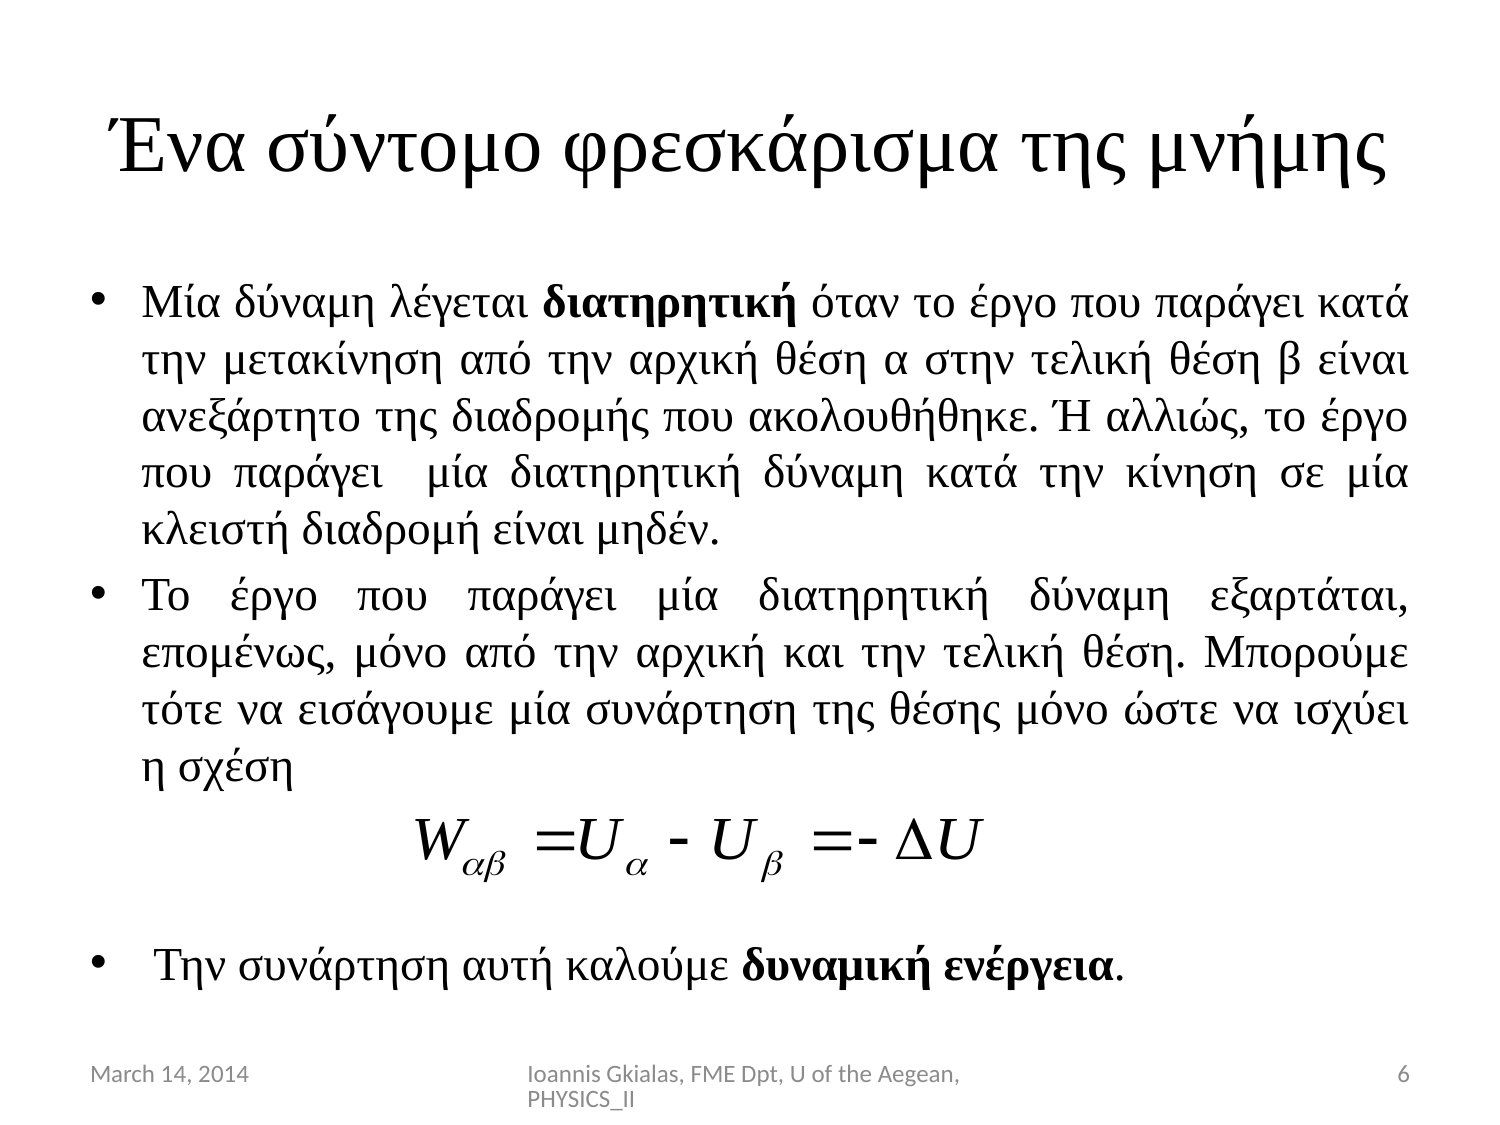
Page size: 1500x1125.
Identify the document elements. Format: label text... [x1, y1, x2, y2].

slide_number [75, 1042, 425, 1103]
list Μία δύναμη λέγεται διατηρητική όταν το έργο που παράγει κατά την μετακίνηση από την αρχική θέση α στην τελική θέση β είναι ανεξάρτητο της διαδρομής που ακολουθήθηκε. Ή αλλιώς, το έργο που παράγει μία διατηρητική δύναμη κατά την κίνηση σε μία κλειστή διαδρομή είναι μηδέν. Το έργο που παράγει μία διατηρητική δύναμη εξαρτάται, επομένως, μόνο από την αρχική και την τελική θέση. Μπορούμε τότε να εισάγουμε μία συνάρτηση της θέσης μόνο ώστε να ισχύει η σχέση Την συνάρτηση αυτή καλούμε δυναμική ενέργεια. [75, 262, 1425, 1005]
slide_number 6 [1074, 1042, 1425, 1103]
title Ένα σύντομο φρεσκάρισμα της μνήμης [75, 45, 1425, 233]
footer Ioannis Gkialas, FME Dpt, U of the Aegean, PHYSICS_II [512, 1042, 988, 1103]
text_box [407, 798, 999, 896]
